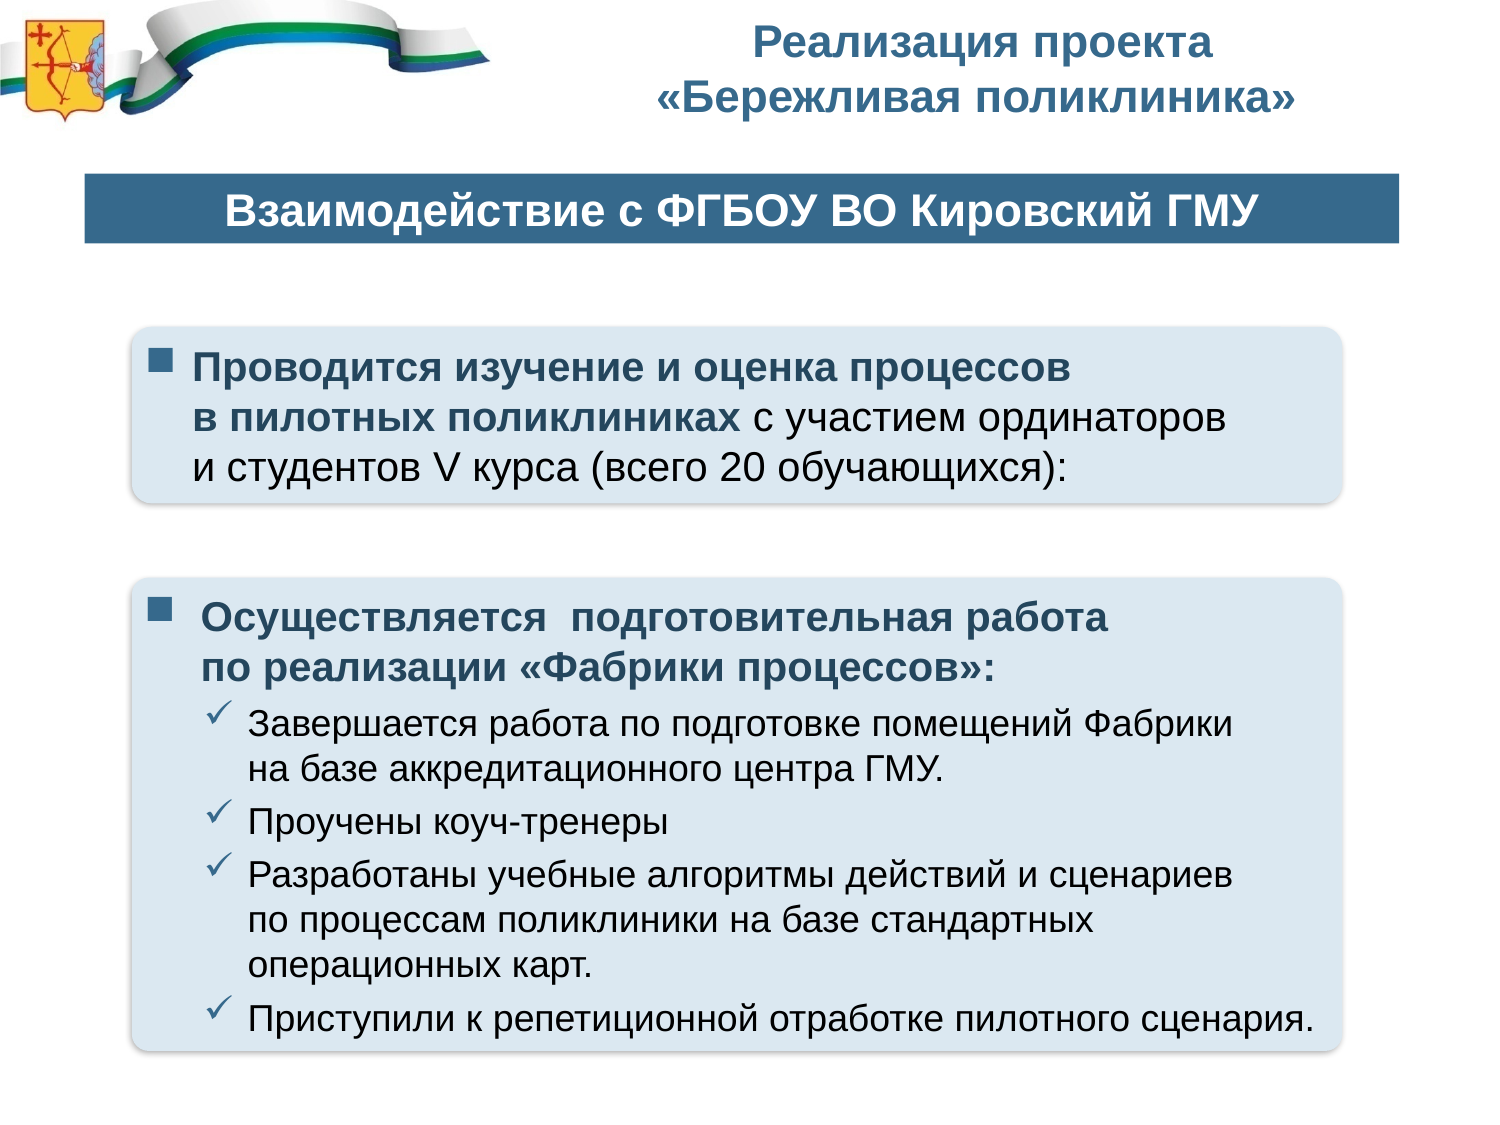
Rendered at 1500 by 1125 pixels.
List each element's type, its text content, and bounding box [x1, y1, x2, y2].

text_box Взаимодействие с ФГБОУ ВО Кировский ГМУ [84, 173, 1400, 244]
text_box Реализация проекта «Бережливая поликлиника» [465, 4, 1500, 129]
text_box Осуществляется подготовительная работа по реализации «Фабрики процессов»: Завершается работа по подготовке помещений Фабрики на базе аккредитационного центра ГМУ. Проучены коуч-тренеры Разработаны учебные алгоритмы действий и сценариев по процессам поликлиники на базе стандартных операционных карт. Приступили к репетиционной отработке пилотного сценария. [131, 577, 1343, 1051]
picture [0, 0, 1500, 1125]
text_box Проводится изучение и оценка процессов в пилотных поликлиниках с участием ординаторов и студентов V курса (всего 20 обучающихся): [131, 326, 1343, 504]
